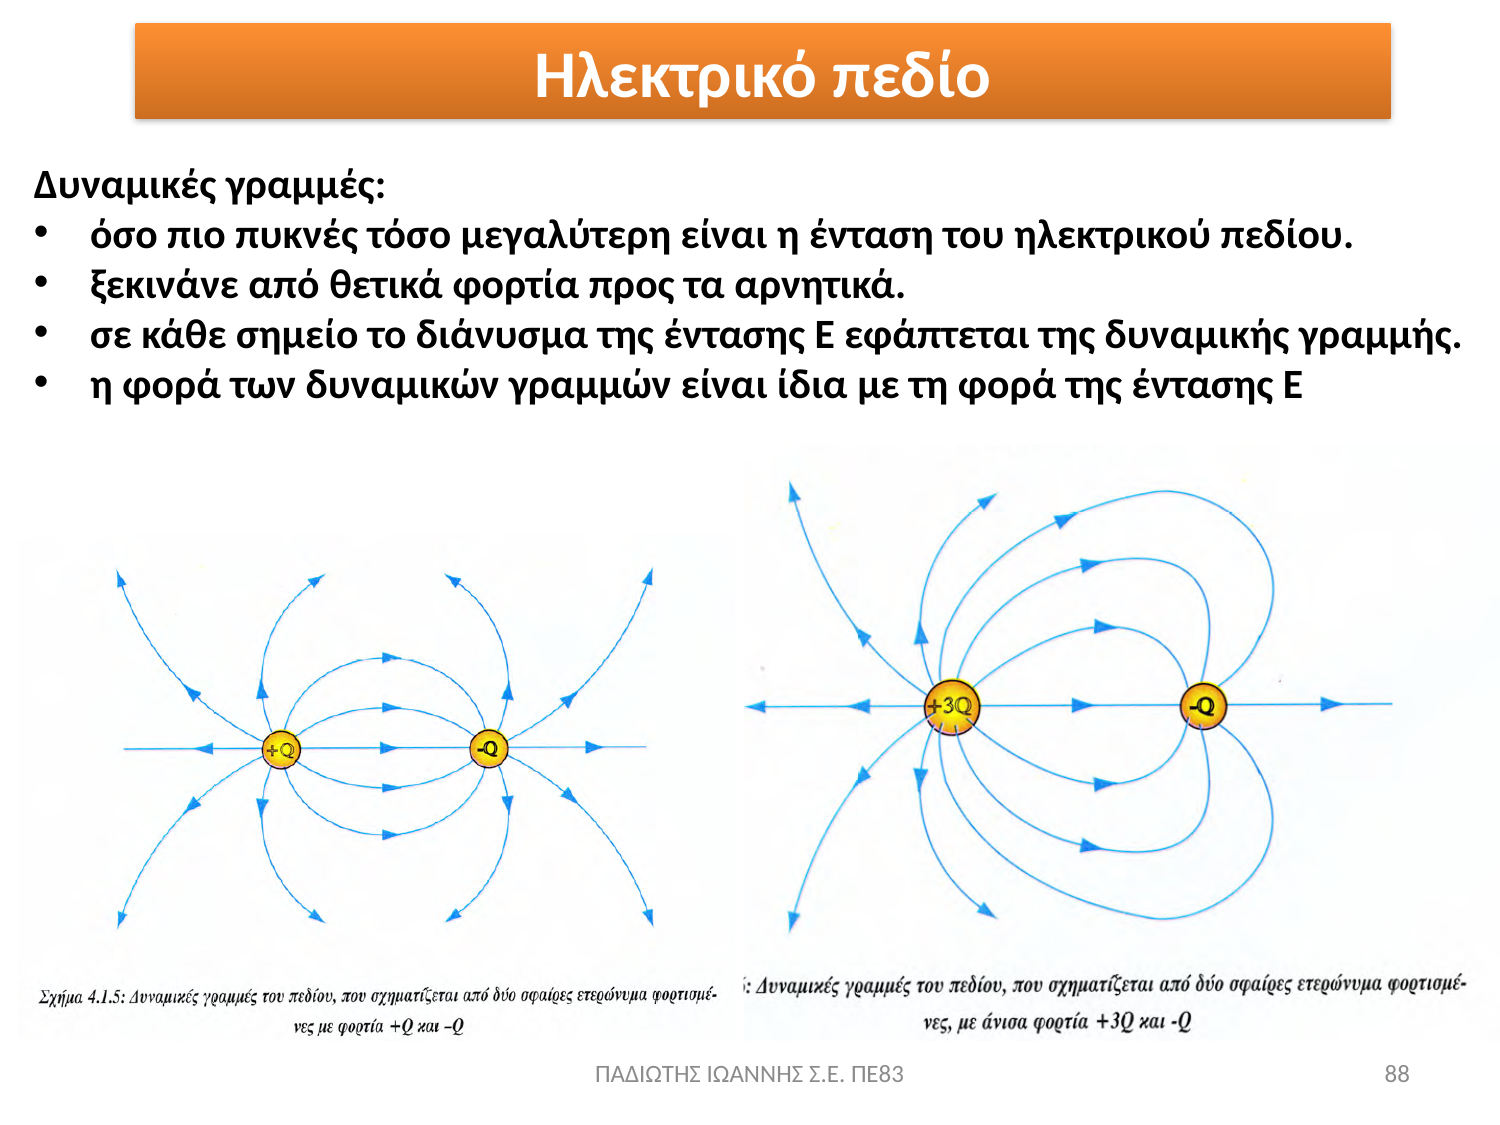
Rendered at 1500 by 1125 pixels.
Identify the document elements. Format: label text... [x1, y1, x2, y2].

text_box Ηλεκτρικό πεδίο [135, 23, 1391, 119]
text_box Δυναμικές γραμμές: όσο πιο πυκνές τόσο μεγαλύτερη είναι η ένταση του ηλεκτρικού πεδίου. ξεκινάνε από θετικά φορτία προς τα αρνητικά. σε κάθε σημείο το διάνυσμα της έντασης Ε εφάπτεται της δυναμικής γραμμής. η φορά των δυναμικών γραμμών είναι ίδια με τη φορά της έντασης Ε [19, 149, 1481, 414]
picture [743, 444, 1500, 1042]
footer ΠΑΔΙΩΤΗΣ ΙΩΑΝΝΗΣ Σ.Ε. ΠΕ83 [512, 1046, 988, 1103]
picture [18, 534, 735, 1042]
slide_number 88 [1074, 1050, 1425, 1103]
